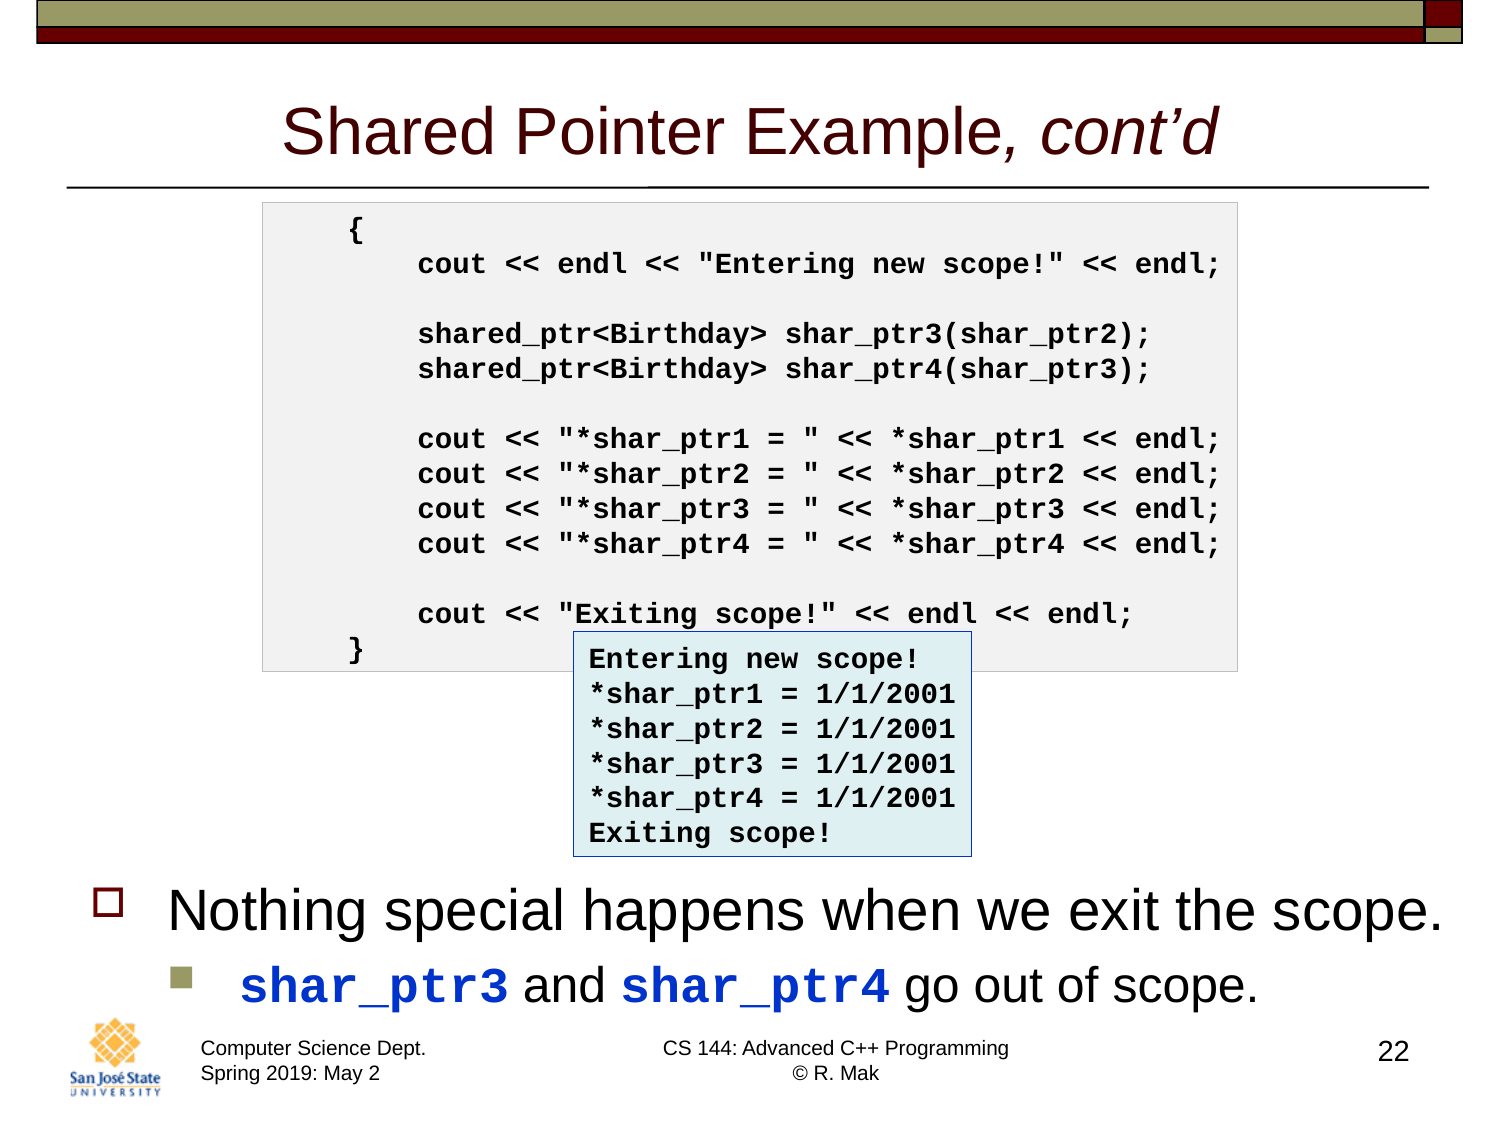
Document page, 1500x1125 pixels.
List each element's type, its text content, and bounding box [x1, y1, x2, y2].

text_box { cout << endl << "Entering new scope!" << endl; shared_ptr<Birthday> shar_ptr3(shar_ptr2); shared_ptr<Birthday> shar_ptr4(shar_ptr3); cout << "*shar_ptr1 = " << *shar_ptr1 << endl; cout << "*shar_ptr2 = " << *shar_ptr2 << endl; cout << "*shar_ptr3 = " << *shar_ptr3 << endl; cout << "*shar_ptr4 = " << *shar_ptr4 << endl; cout << "Exiting scope!" << endl << endl; } [262, 202, 1238, 672]
list Nothing special happens when we exit the scope. shar_ptr3 and shar_ptr4 go out of scope. [75, 864, 1470, 1028]
picture [60, 1012, 166, 1112]
slide_number 22 [1112, 1025, 1425, 1100]
text_box Entering new scope! *shar_ptr1 = 1/1/2001 *shar_ptr2 = 1/1/2001 *shar_ptr3 = 1/1/2001 *shar_ptr4 = 1/1/2001 Exiting scope! [573, 631, 972, 857]
title Shared Pointer Example, cont’d [75, 67, 1425, 175]
